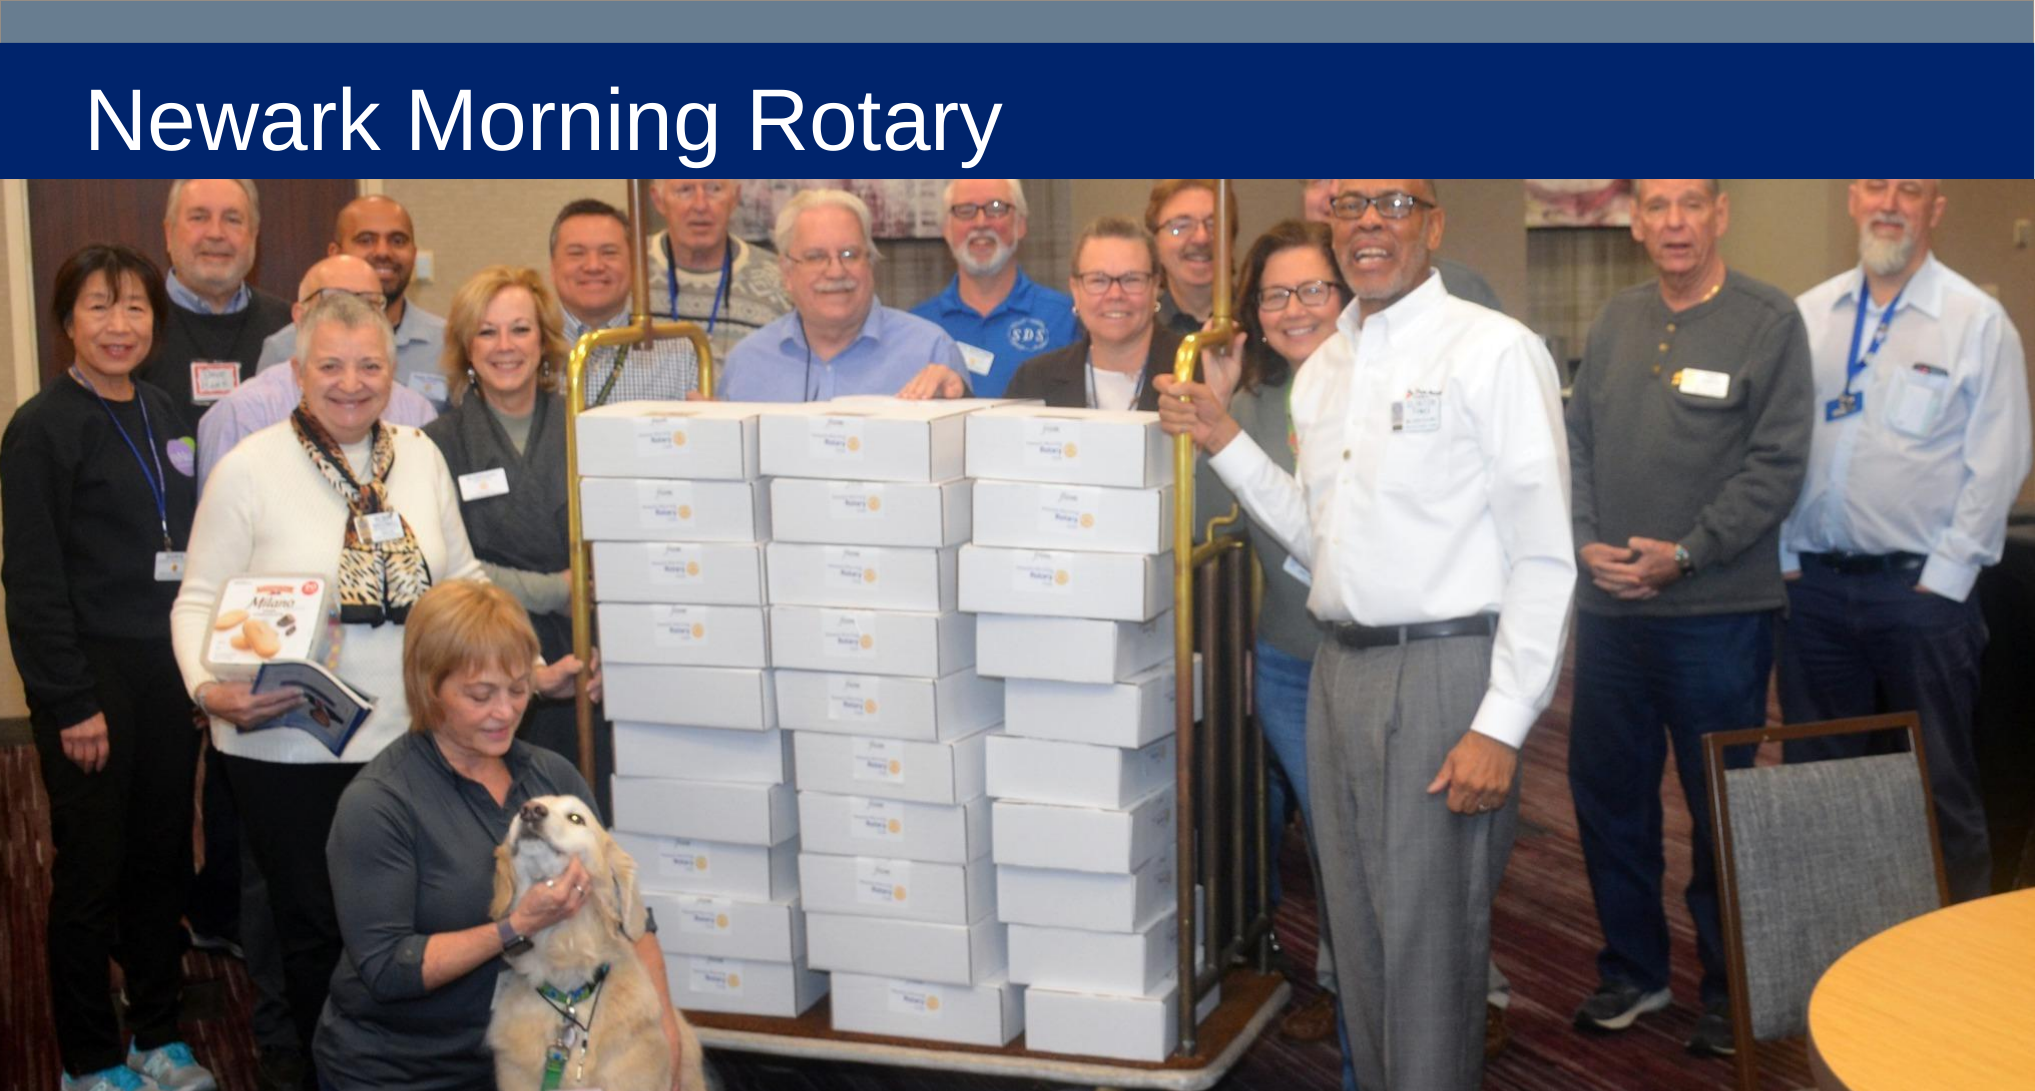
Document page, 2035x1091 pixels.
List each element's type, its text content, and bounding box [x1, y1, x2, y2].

title Newark Morning Rotary [84, 72, 2035, 158]
picture [0, 178, 2035, 1091]
